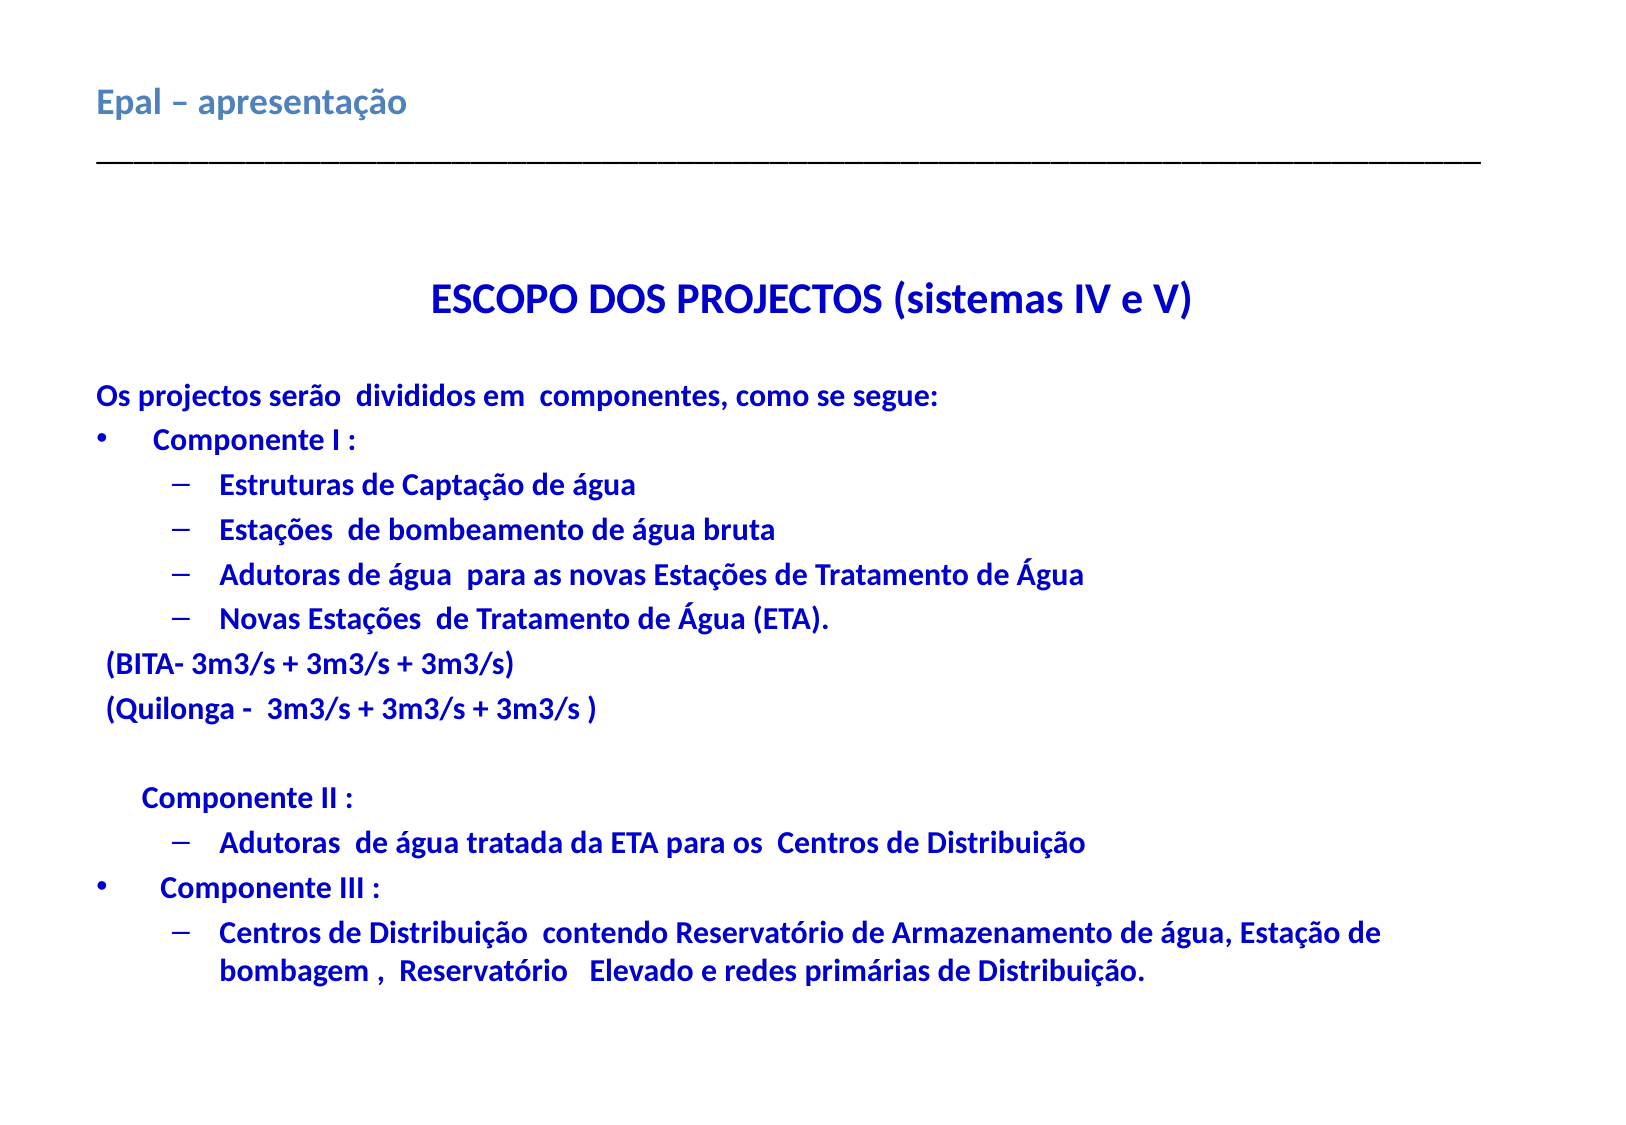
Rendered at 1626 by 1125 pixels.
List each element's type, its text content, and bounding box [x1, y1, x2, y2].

title Epal – apresentação __________________________________________________________________________ [81, 45, 1544, 200]
list ESCOPO DOS PROJECTOS (sistemas IV e V) Os projectos serão divididos em componentes, como se segue: Componente I : Estruturas de Captação de água Estações de bombeamento de água bruta Adutoras de água para as novas Estações de Tratamento de Água Novas Estações de Tratamento de Água (ETA). (BITA- 3m3/s + 3m3/s + 3m3/s) (Quilonga - 3m3/s + 3m3/s + 3m3/s ) Componente II : Adutoras de água tratada da ETA para os Centros de Distribuição Componente III : Centros de Distribuição contendo Reservatório de Armazenamento de água, Estação de bombagem , Reservatório Elevado e redes primárias de Distribuição. [81, 262, 1544, 1005]
